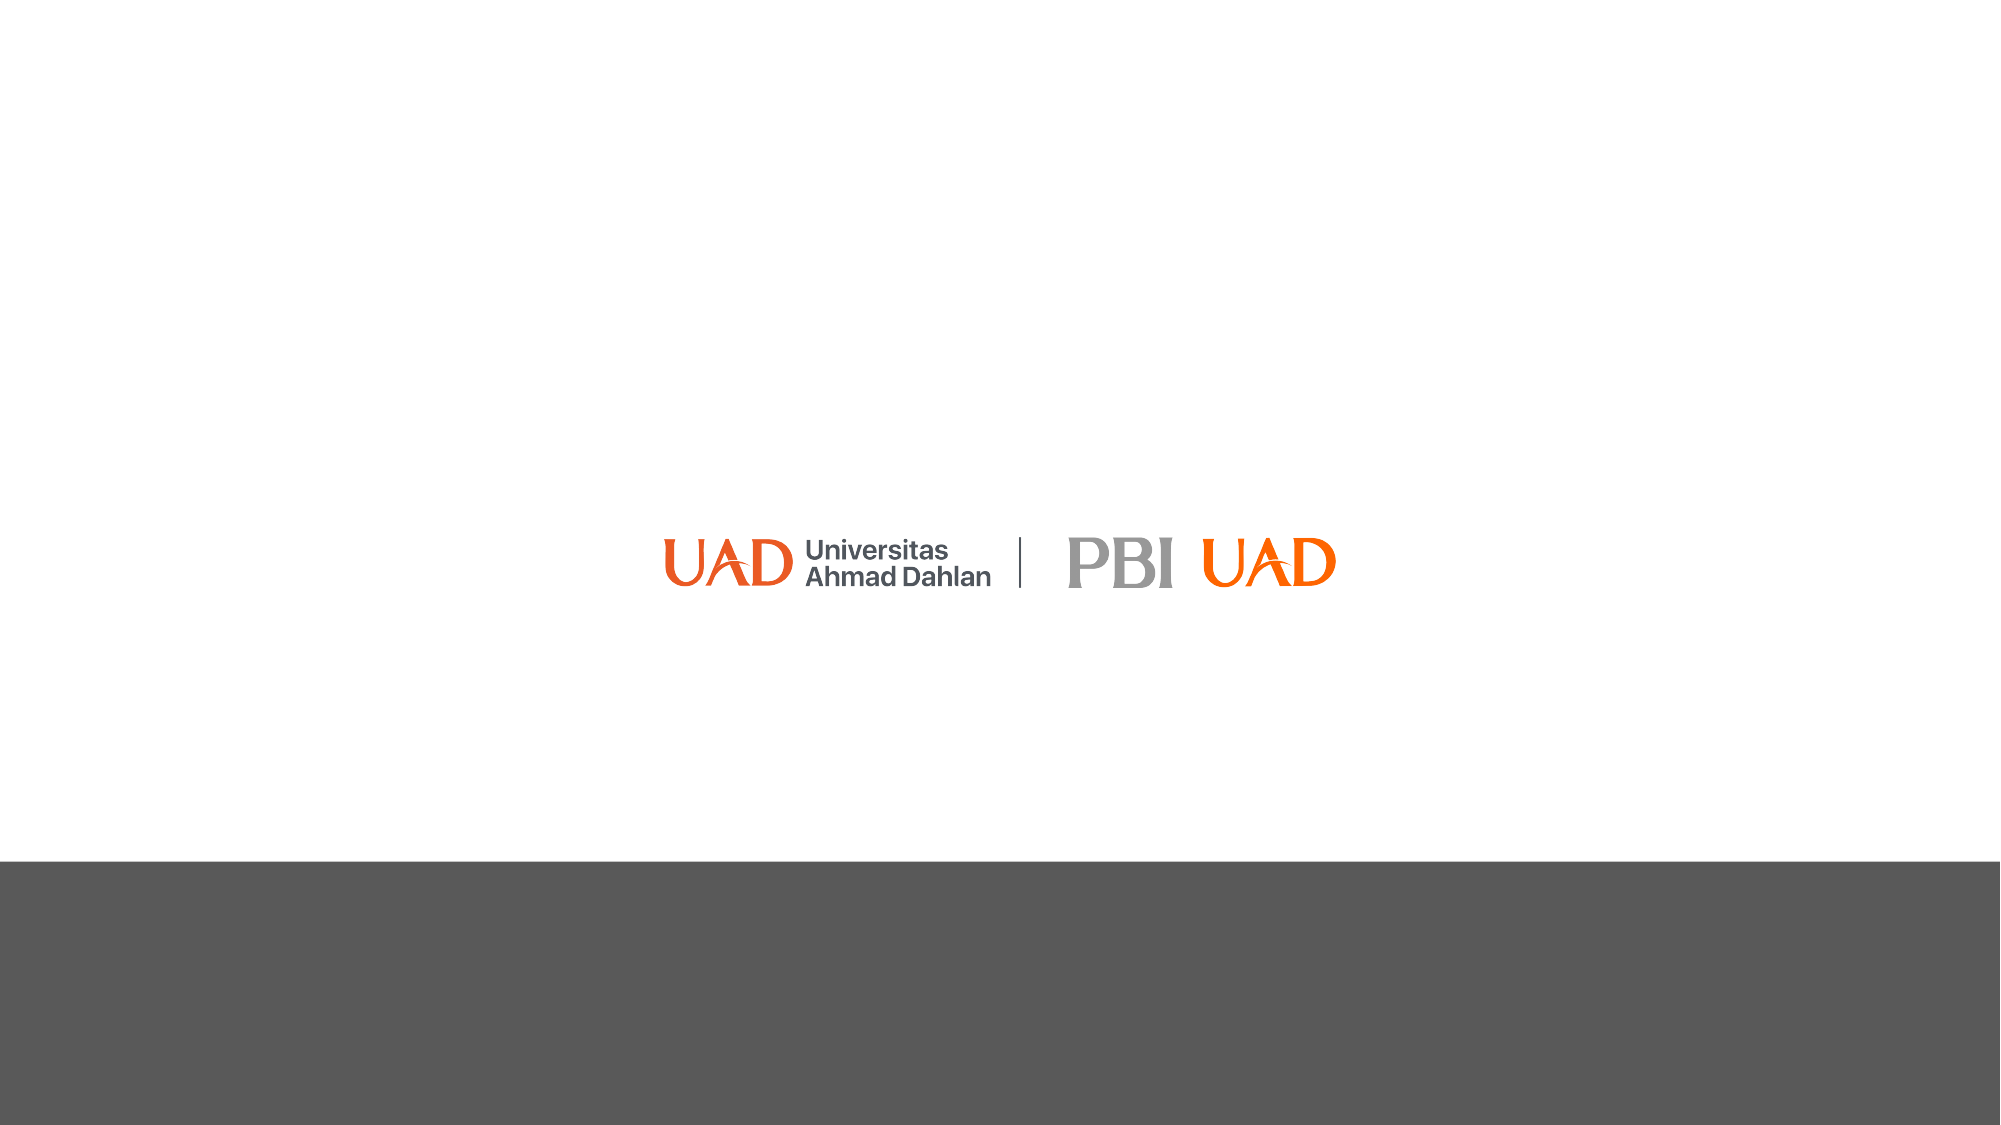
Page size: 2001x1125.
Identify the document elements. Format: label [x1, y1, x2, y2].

picture [664, 537, 1336, 588]
